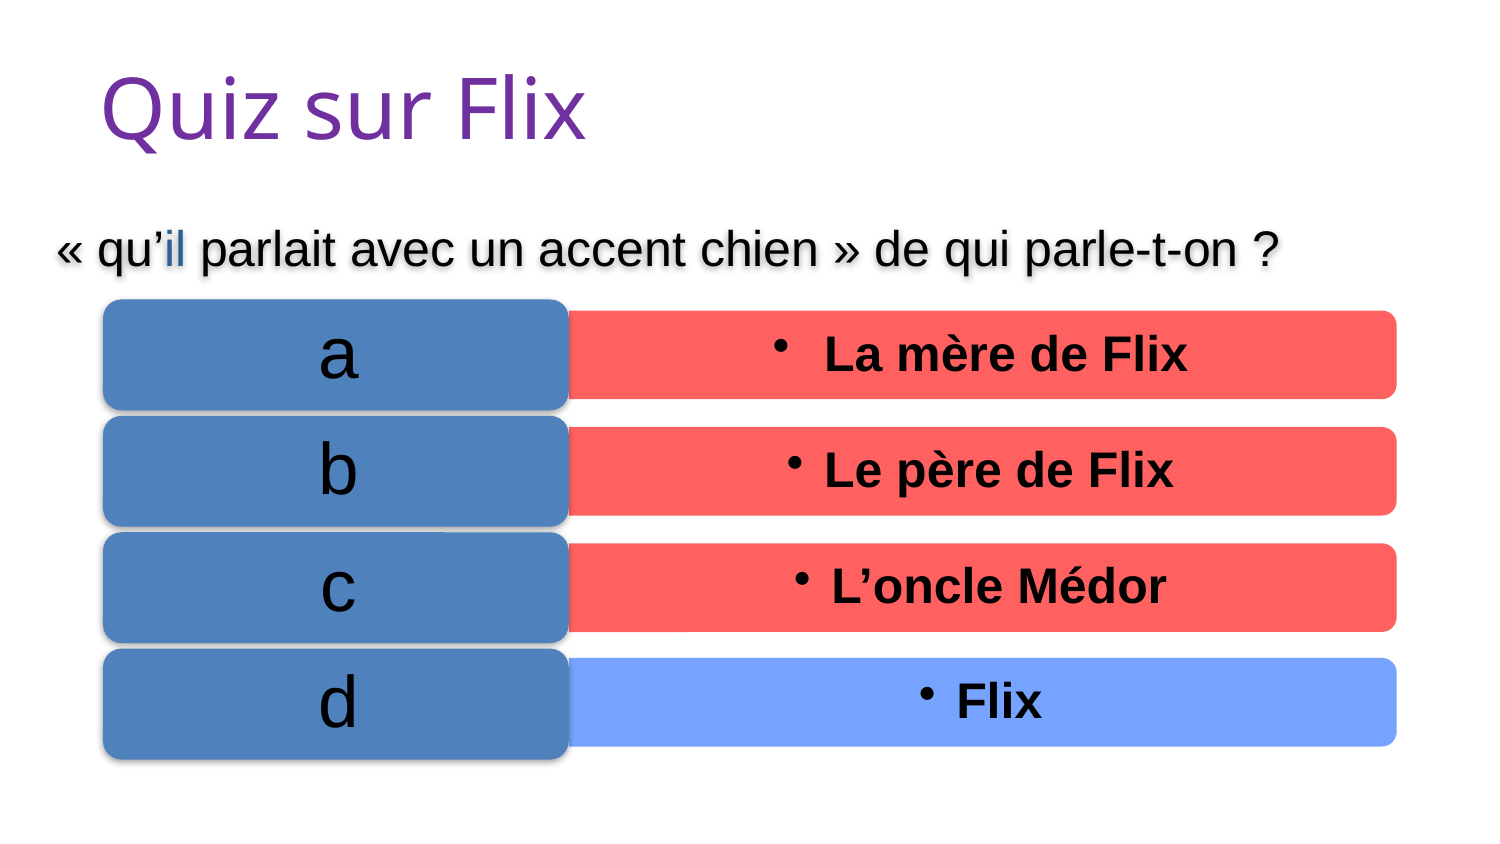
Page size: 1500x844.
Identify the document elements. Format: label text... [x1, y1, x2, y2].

text_box « qu’il parlait avec un accent chien » de qui parle-t-on ? [41, 209, 1388, 344]
text_box Quiz sur Flix [100, 23, 1394, 187]
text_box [102, 298, 1397, 760]
